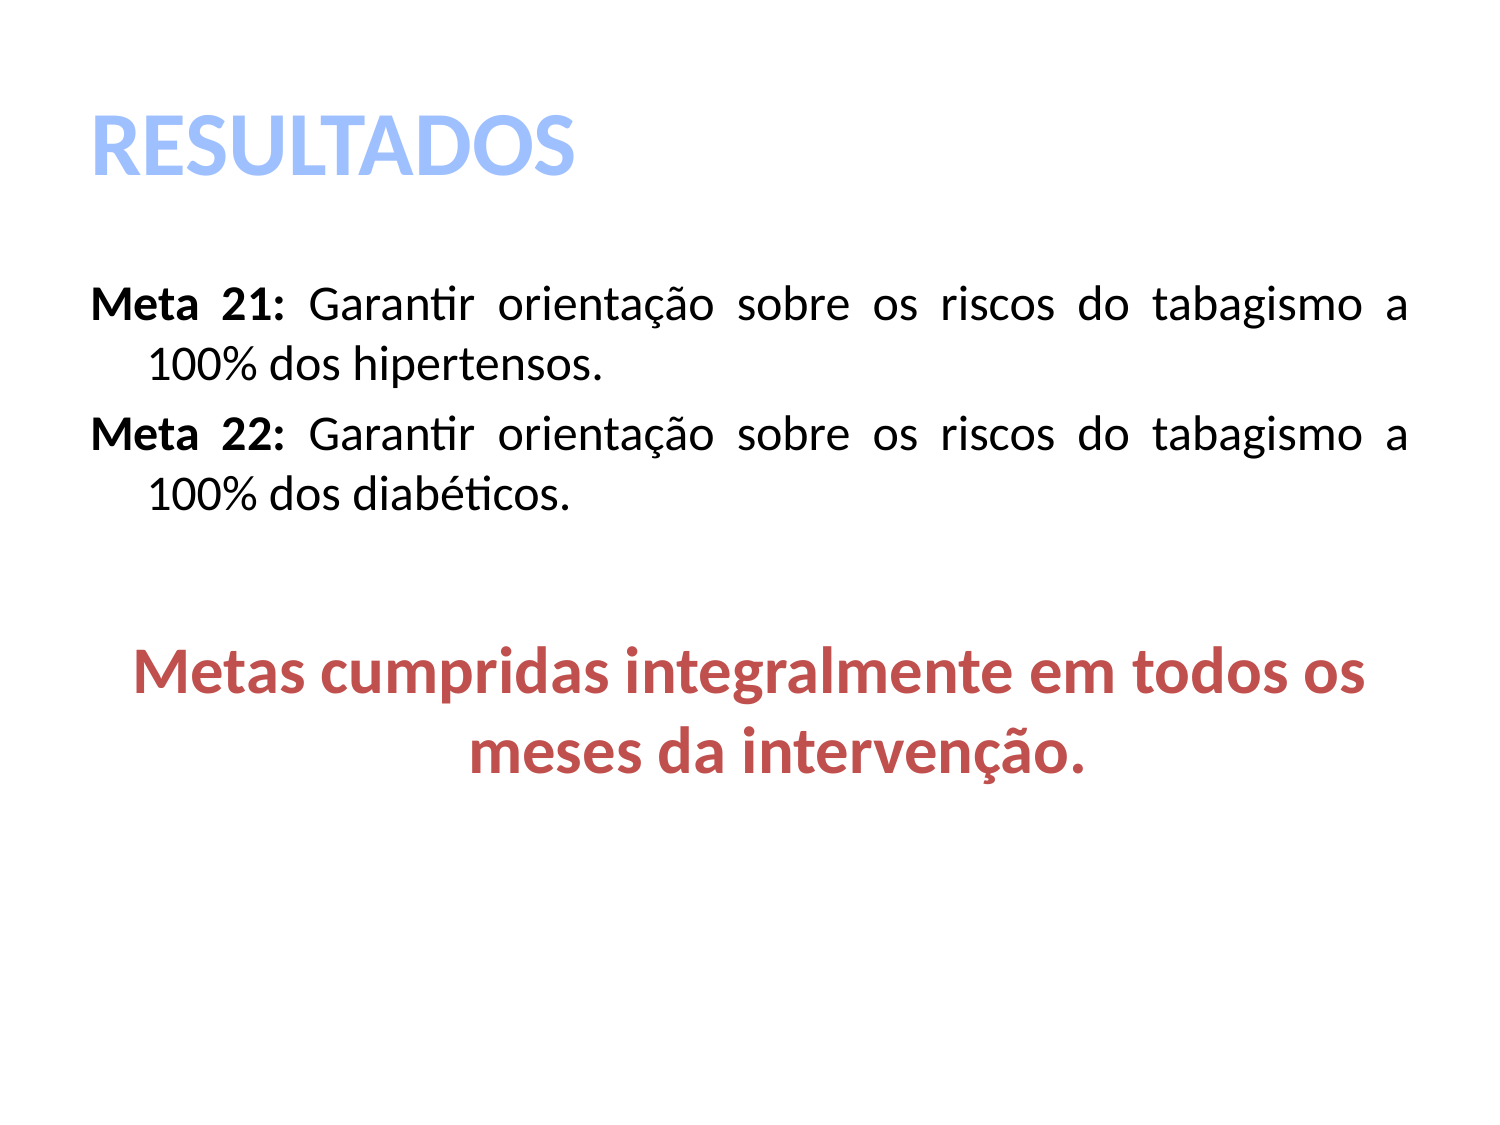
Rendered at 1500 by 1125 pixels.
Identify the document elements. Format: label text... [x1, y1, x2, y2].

title RESULTADOS [75, 45, 1425, 233]
list Meta 21: Garantir orientação sobre os riscos do tabagismo a 100% dos hipertensos. Meta 22: Garantir orientação sobre os riscos do tabagismo a 100% dos diabéticos. Metas cumpridas integralmente em todos os meses da intervenção. [75, 262, 1425, 1005]
